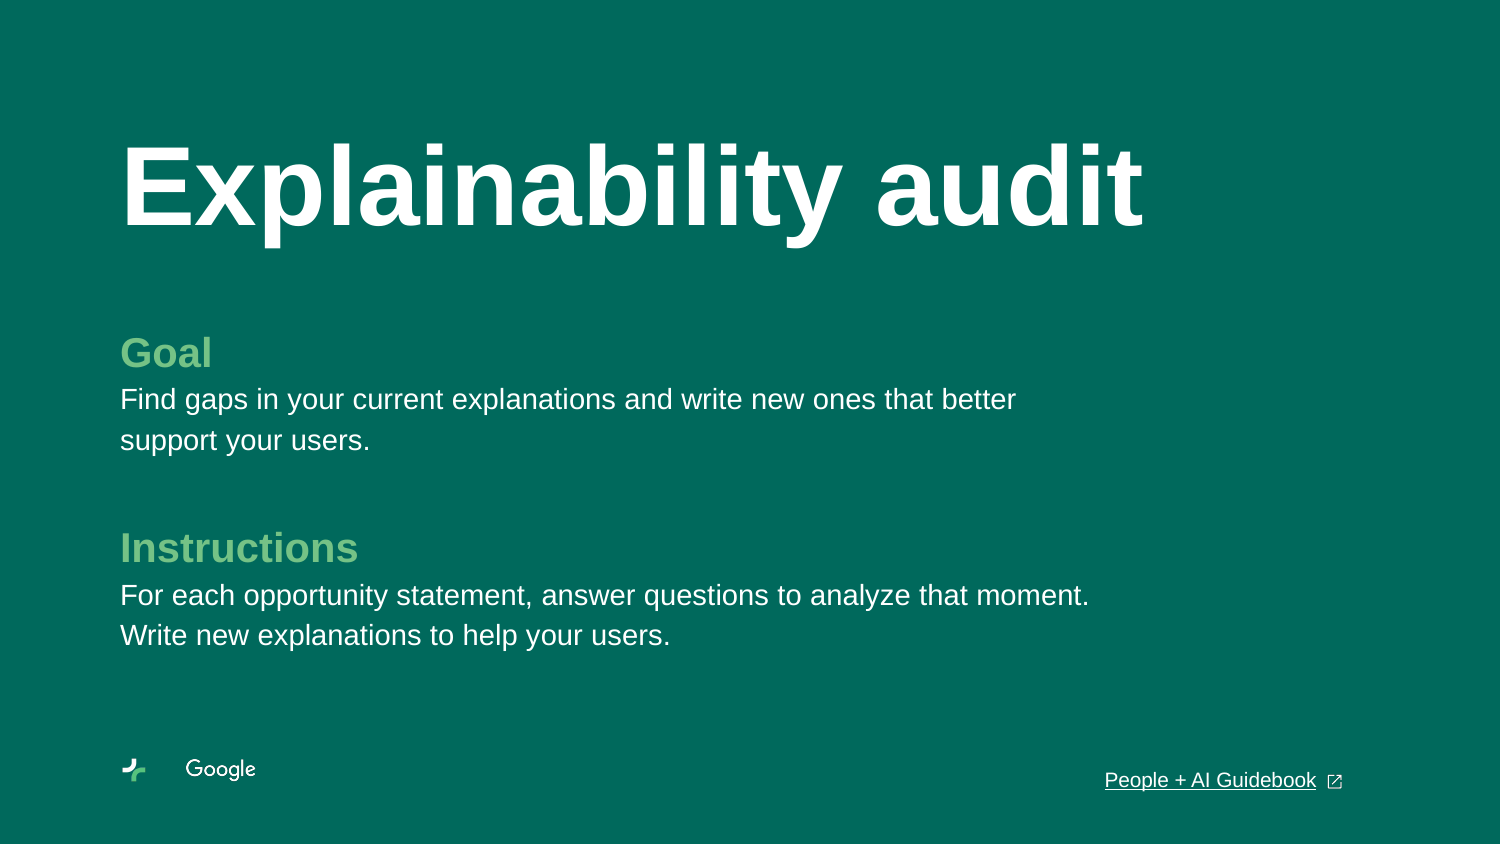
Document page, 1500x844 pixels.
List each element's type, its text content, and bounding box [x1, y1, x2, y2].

picture [181, 754, 258, 786]
text_box People + AI Guidebook [1052, 753, 1332, 807]
text_box Explainability audit [119, 128, 1451, 285]
text_box Goal Find gaps in your current explanations and write new ones that better support your users. Instructions For each opportunity statement, answer questions to analyze that moment. Write new explanations to help your users. [120, 317, 1115, 618]
picture [120, 757, 148, 783]
picture [1324, 772, 1344, 791]
